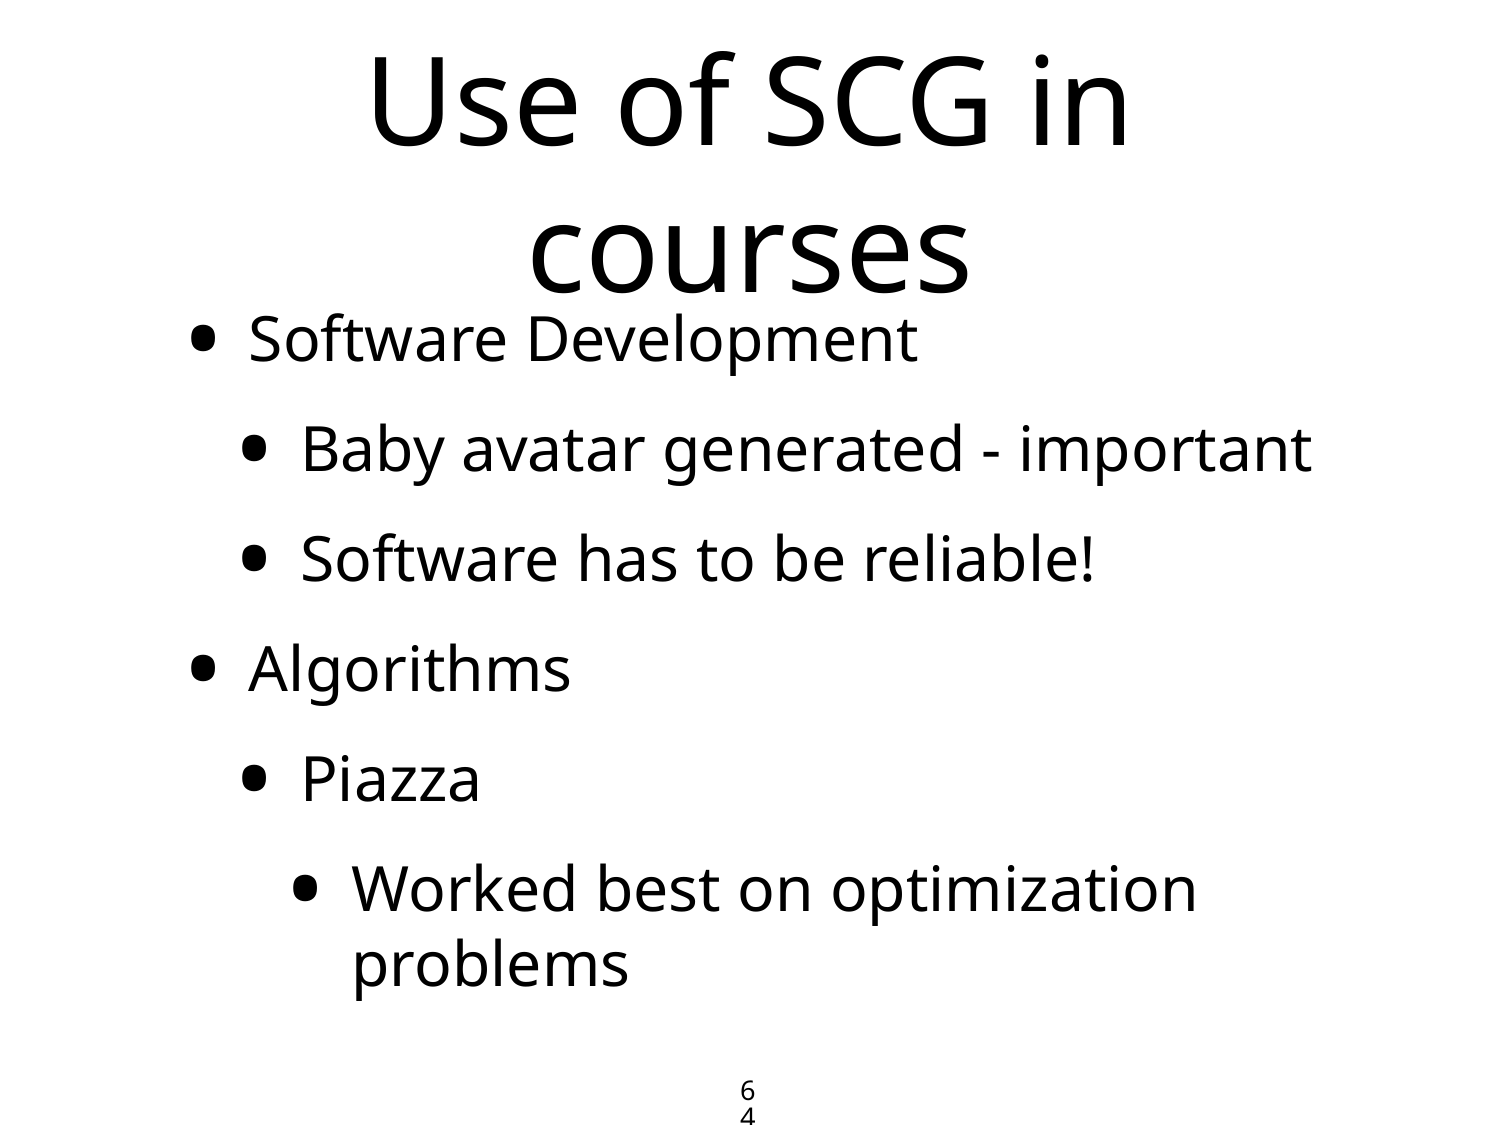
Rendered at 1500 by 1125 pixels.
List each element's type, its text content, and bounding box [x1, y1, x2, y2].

list Software Development Baby avatar generated - important Software has to be reliable! Algorithms Piazza Worked best on optimization problems [145, 318, 1438, 979]
title Use of SCG in courses [145, 28, 1354, 312]
slide_number 64 [728, 1067, 770, 1111]
